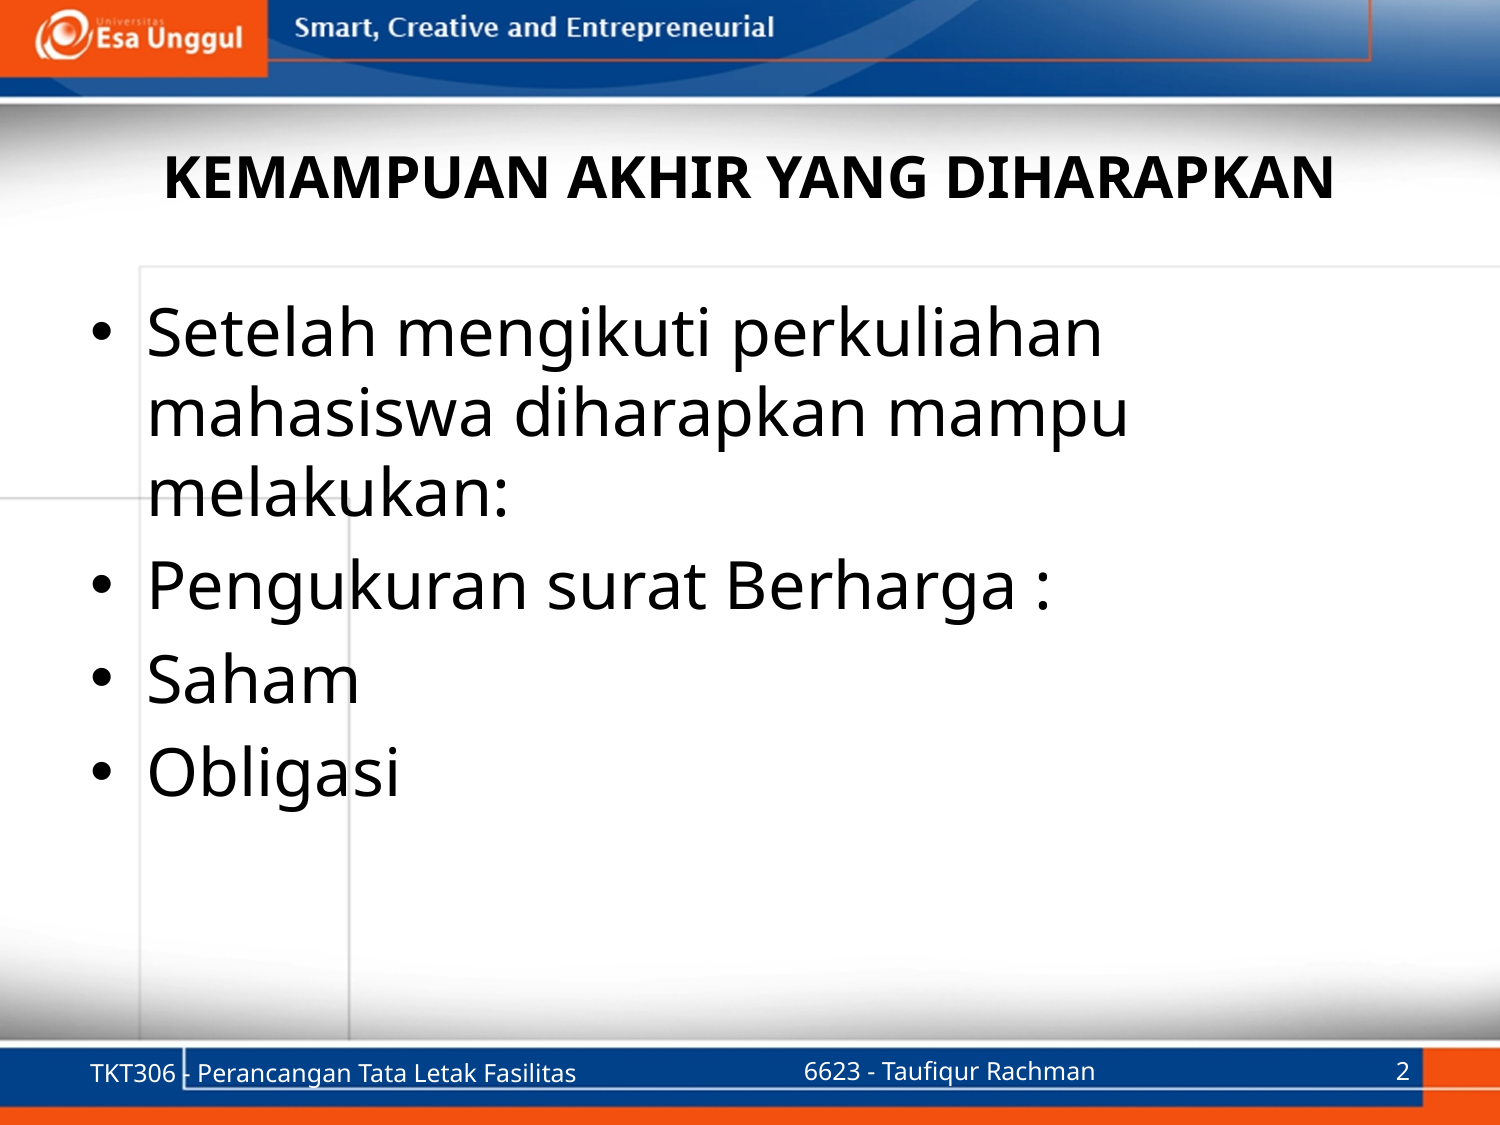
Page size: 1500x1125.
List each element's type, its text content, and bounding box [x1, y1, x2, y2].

footer 6623 - Taufiqur Rachman [712, 1042, 1188, 1103]
title KEMAMPUAN AKHIR YANG DIHARAPKAN [75, 99, 1425, 250]
picture [0, 0, 1500, 1125]
slide_number TKT306 - Perancangan Tata Letak Fasilitas [75, 1042, 645, 1103]
list Setelah mengikuti perkuliahan mahasiswa diharapkan mampu melakukan: Pengukuran surat Berharga : Saham Obligasi [75, 282, 1425, 1025]
slide_number 2 [1250, 1042, 1425, 1103]
